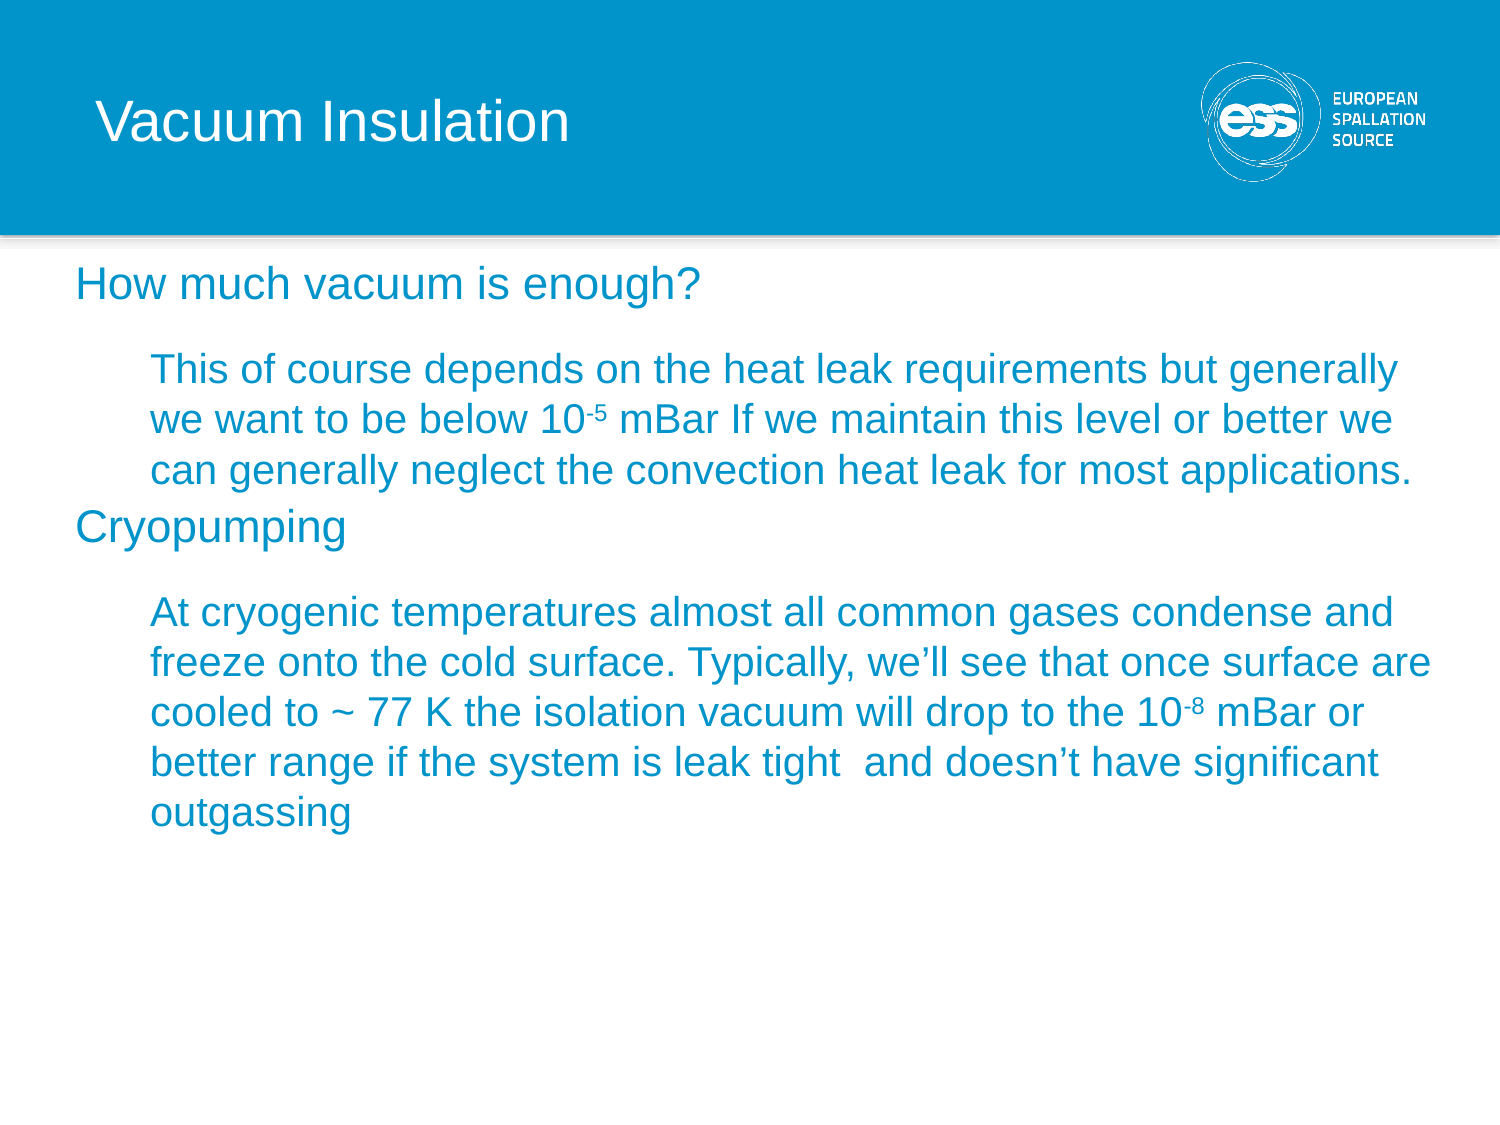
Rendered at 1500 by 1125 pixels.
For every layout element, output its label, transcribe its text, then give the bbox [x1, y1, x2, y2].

picture [1354, 135, 1362, 146]
picture [1366, 134, 1374, 145]
picture [1345, 93, 1351, 104]
picture [1381, 119, 1389, 124]
picture [1368, 94, 1374, 104]
picture [1386, 134, 1392, 146]
list How much vacuum is enough? This of course depends on the heat leak requirements but generally we want to be below 10-5 mBar If we maintain this level or better we can generally neglect the convection heat leak for most applications. Cryopumping At cryogenic temperatures almost all common gases condense and freeze onto the cold surface. Typically, we’ll see that once surface are cooled to ~ 77 K the isolation vacuum will drop to the 10-8 mBar or better range if the system is leak tight and doesn’t have significant outgassing [75, 259, 1440, 922]
picture [1355, 93, 1361, 104]
picture [1408, 93, 1412, 104]
picture [1334, 93, 1340, 104]
picture [1377, 93, 1385, 104]
title Vacuum Insulation [94, 0, 1091, 237]
picture [1388, 93, 1394, 104]
picture [1220, 104, 1299, 136]
